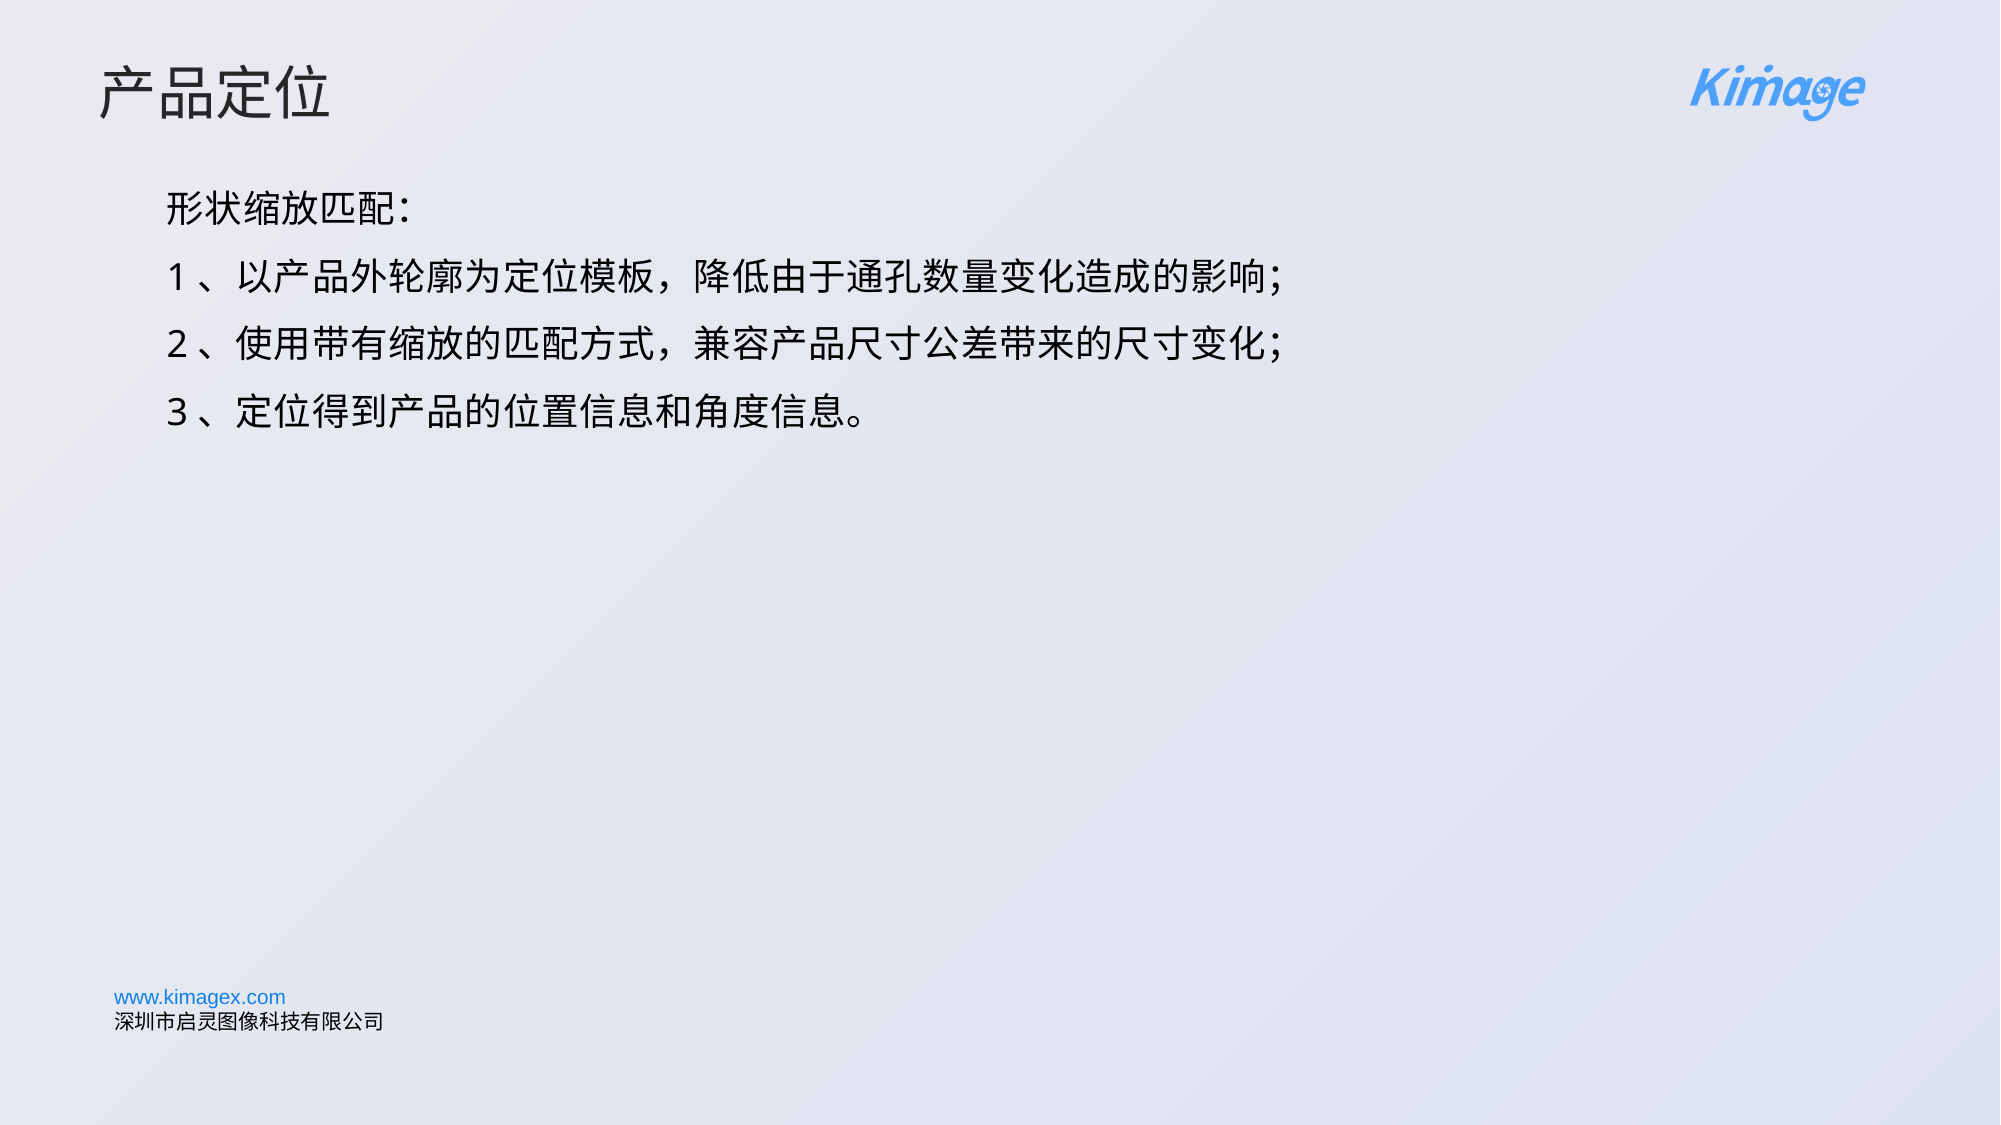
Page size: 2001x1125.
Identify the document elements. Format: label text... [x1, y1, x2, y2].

picture [1687, 62, 1868, 123]
text_box 产品定位 [99, 55, 333, 126]
text_box 形状缩放匹配： 1、以产品外轮廓为定位模板，降低由于通孔数量变化造成的影响； 2、使用带有缩放的匹配方式，兼容产品尺寸公差带来的尺寸变化； 3、定位得到产品的位置信息和角度信息。 [98, 155, 1826, 973]
